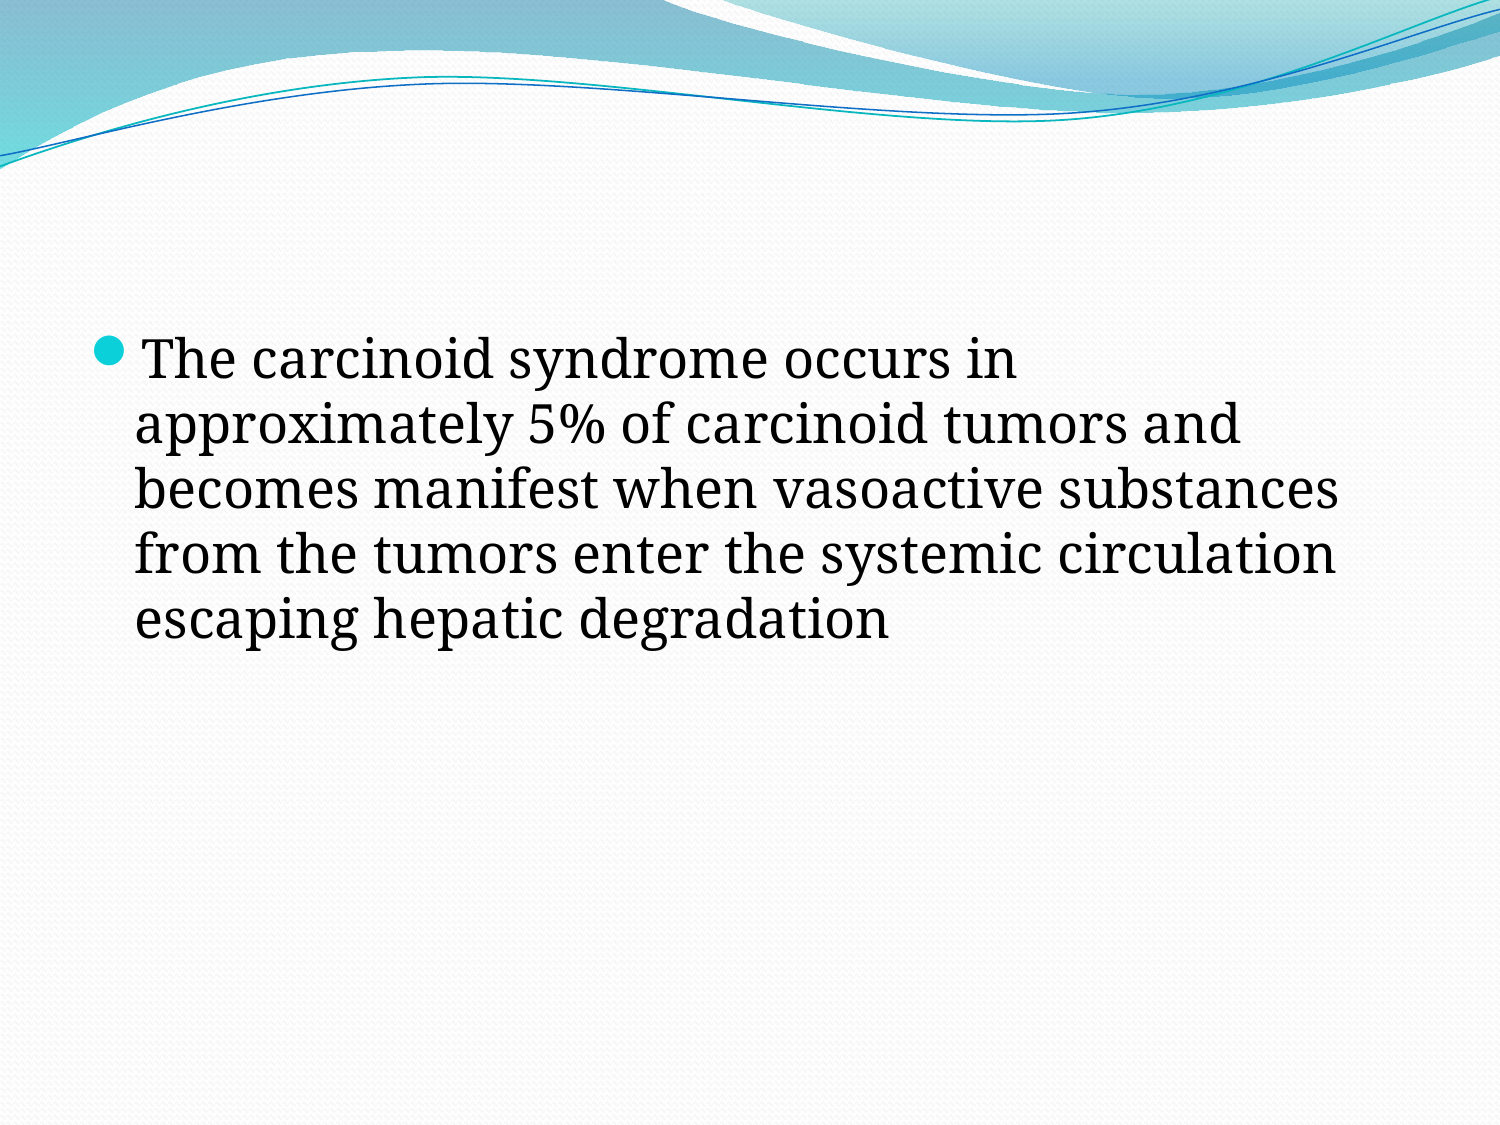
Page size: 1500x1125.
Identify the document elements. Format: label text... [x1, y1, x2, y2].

list The carcinoid syndrome occurs in approximately 5% of carcinoid tumors and becomes manifest when vasoactive substances from the tumors enter the systemic circulation escaping hepatic degradation [75, 317, 1425, 1038]
